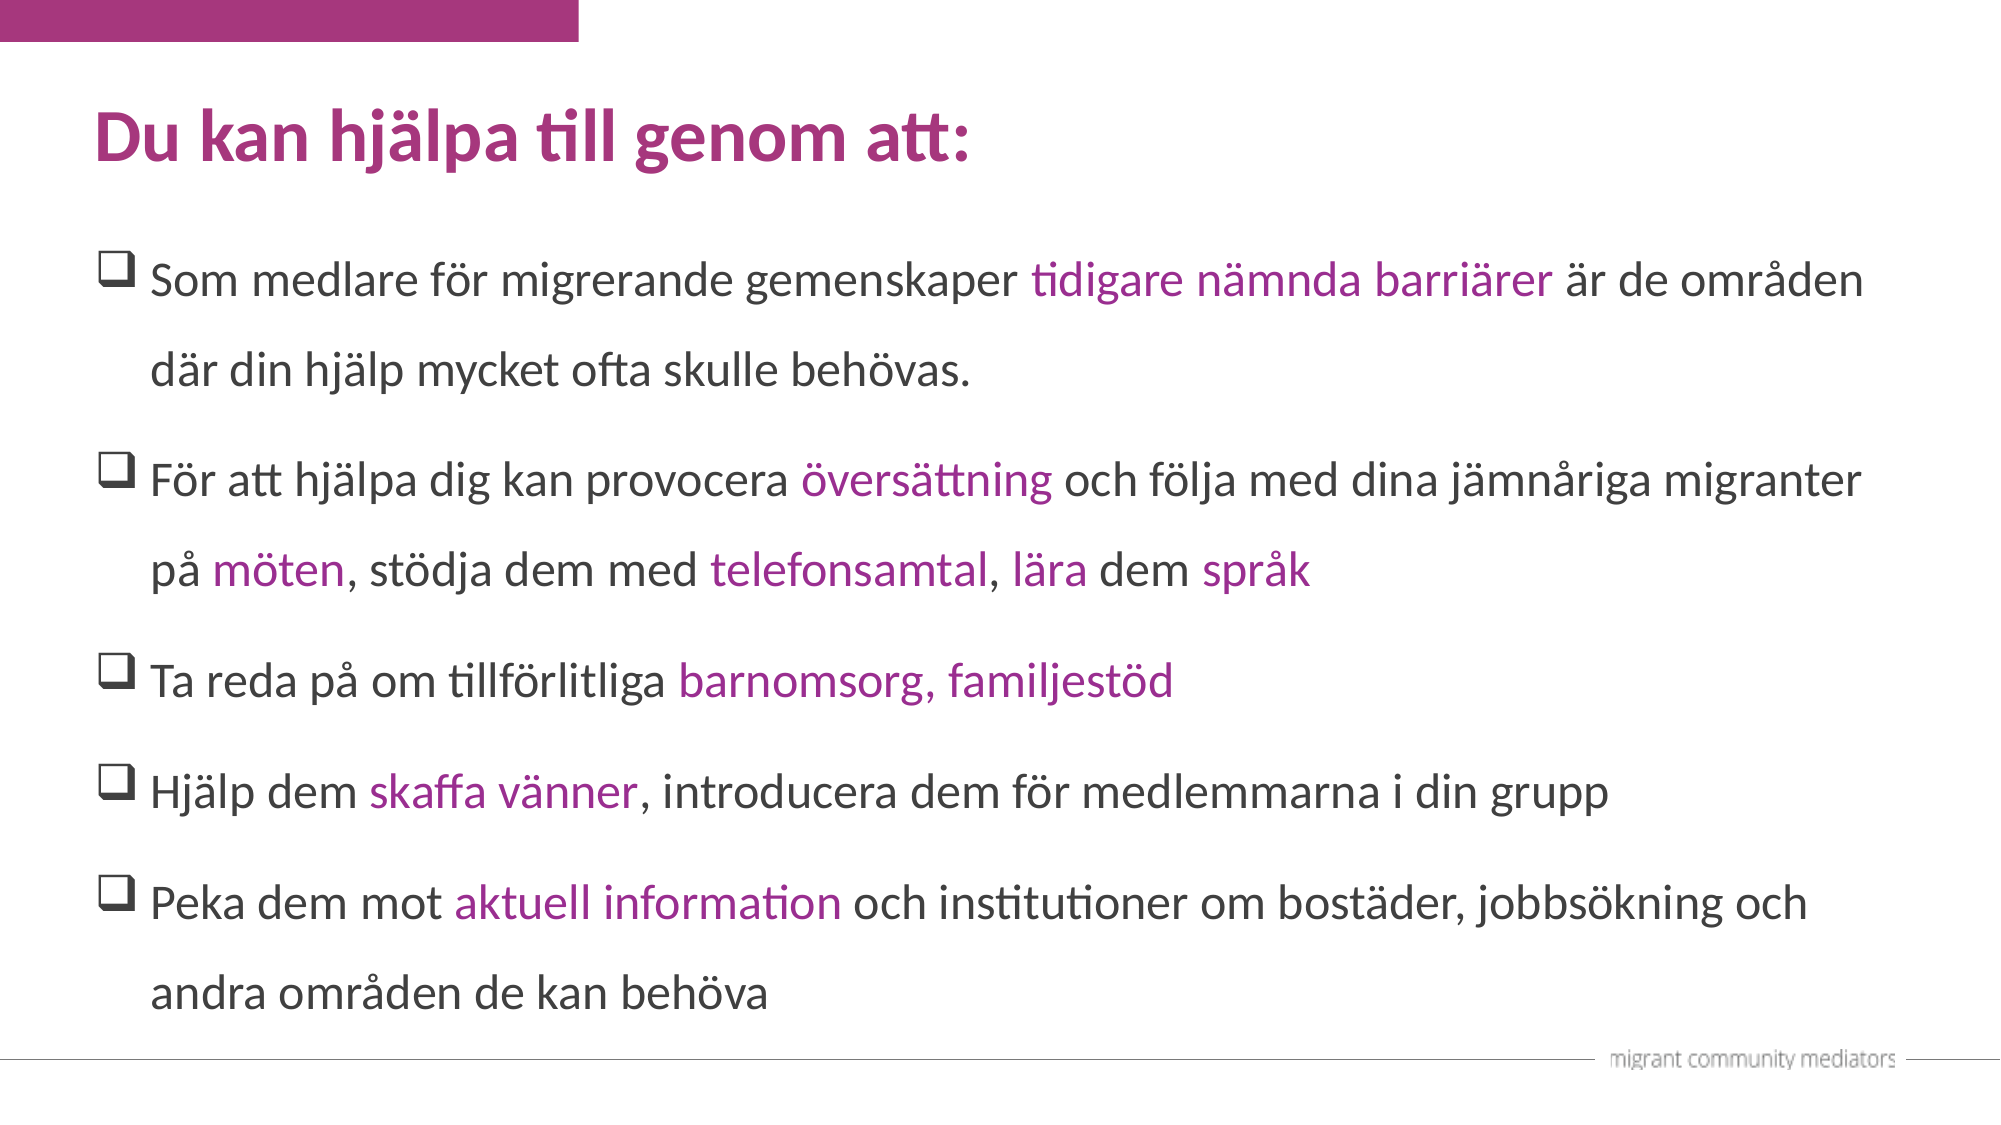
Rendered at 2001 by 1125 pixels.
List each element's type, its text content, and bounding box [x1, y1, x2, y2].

list Du kan hjälpa till genom att: [79, 89, 1881, 208]
list Som medlare för migrerande gemenskaper tidigare nämnda barriärer är de områden där din hjälp mycket ofta skulle behövas. För att hjälpa dig kan provocera översättning och följa med dina jämnåriga migranter på möten, stödja dem med telefonsamtal, lära dem språk Ta reda på om tillförlitliga barnomsorg, familjestöd Hjälp dem skaffa vänner, introducera dem för medlemmarna i din grupp Peka dem mot aktuell information och institutioner om bostäder, jobbsökning och andra områden de kan behöva [79, 208, 1881, 871]
